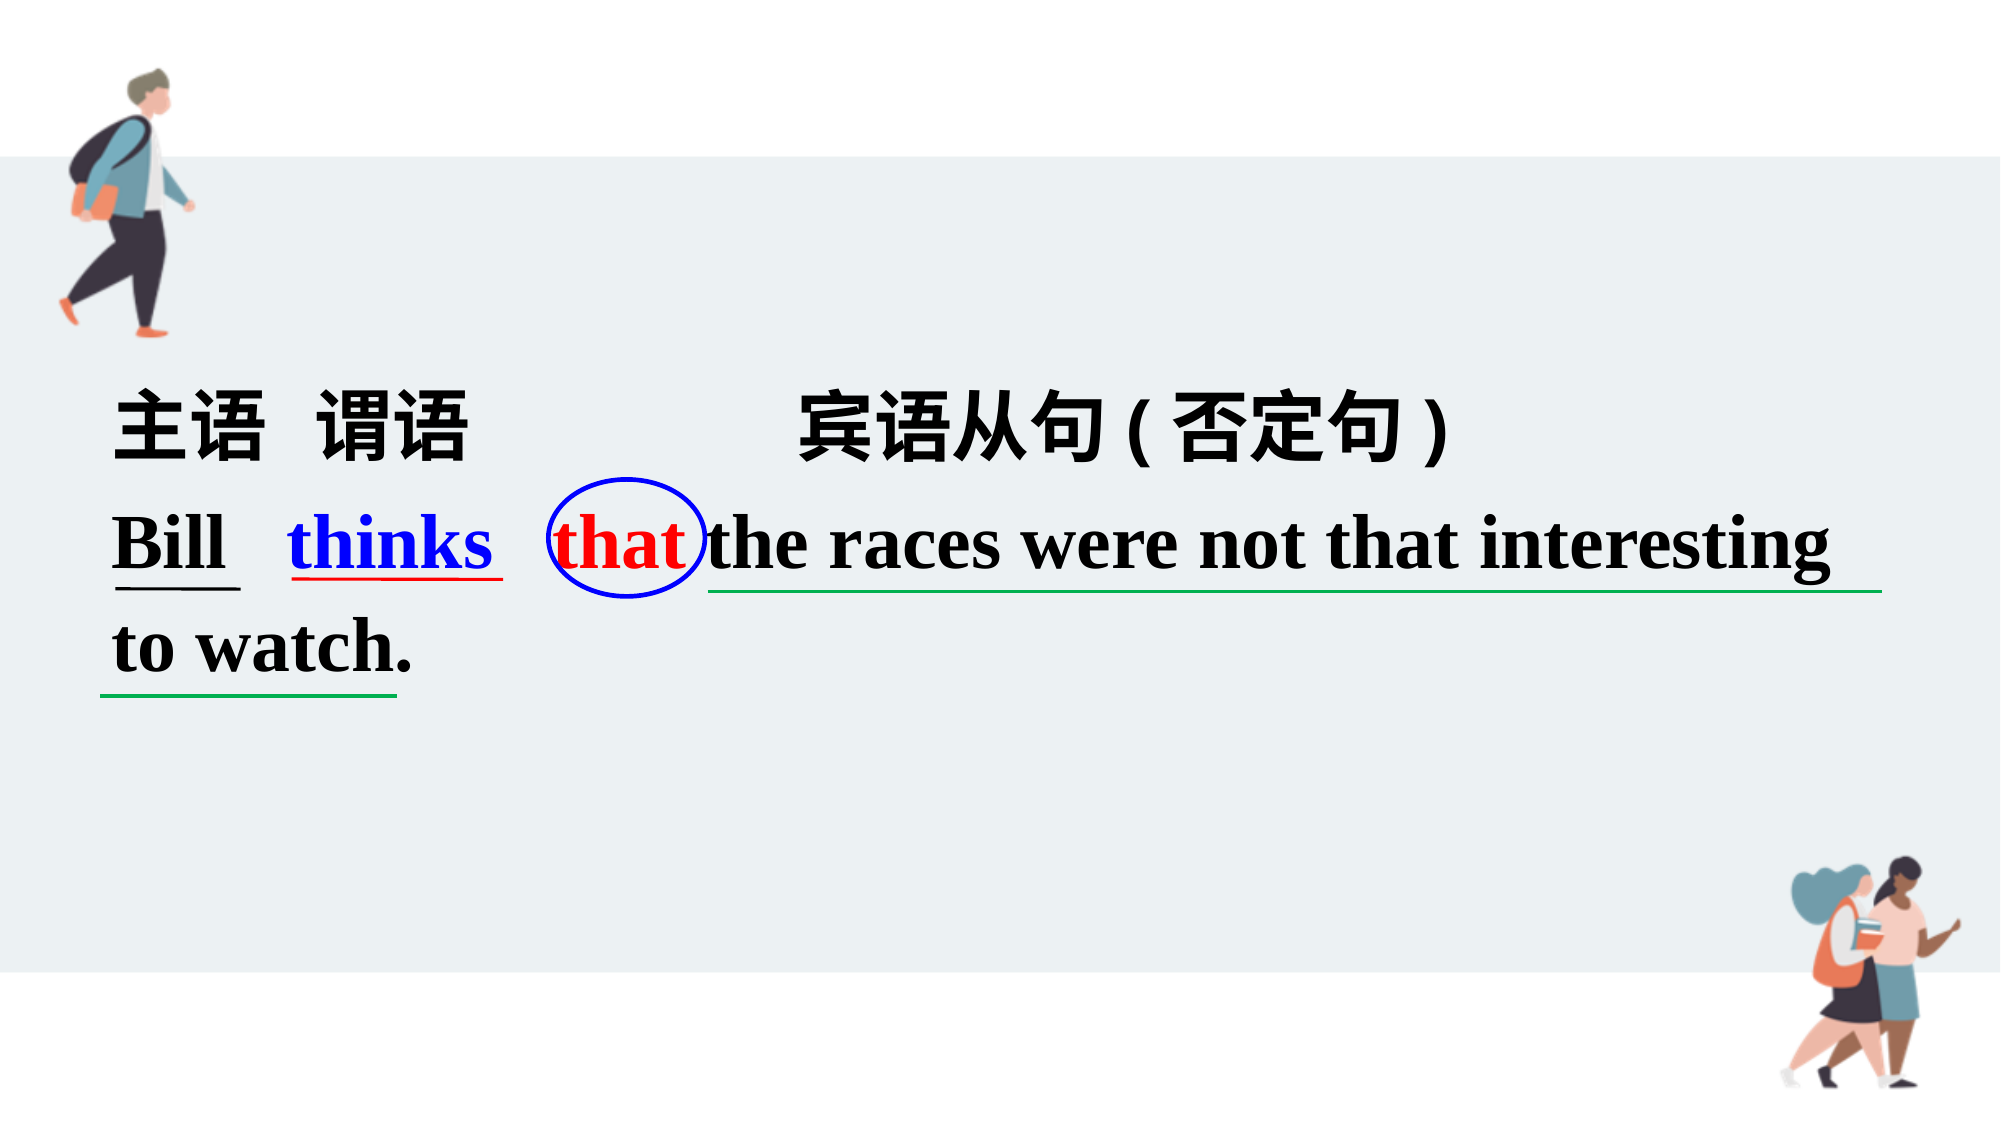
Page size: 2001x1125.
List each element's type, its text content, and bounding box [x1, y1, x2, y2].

text_box [548, 479, 705, 597]
text_box Bill thinks that the races were not that interesting to watch. [96, 474, 1931, 695]
text_box 宾语从句(否定句) [781, 370, 1491, 479]
text_box 主语 [96, 369, 300, 478]
text_box 谓语 [300, 369, 512, 478]
picture [0, 0, 2001, 1125]
